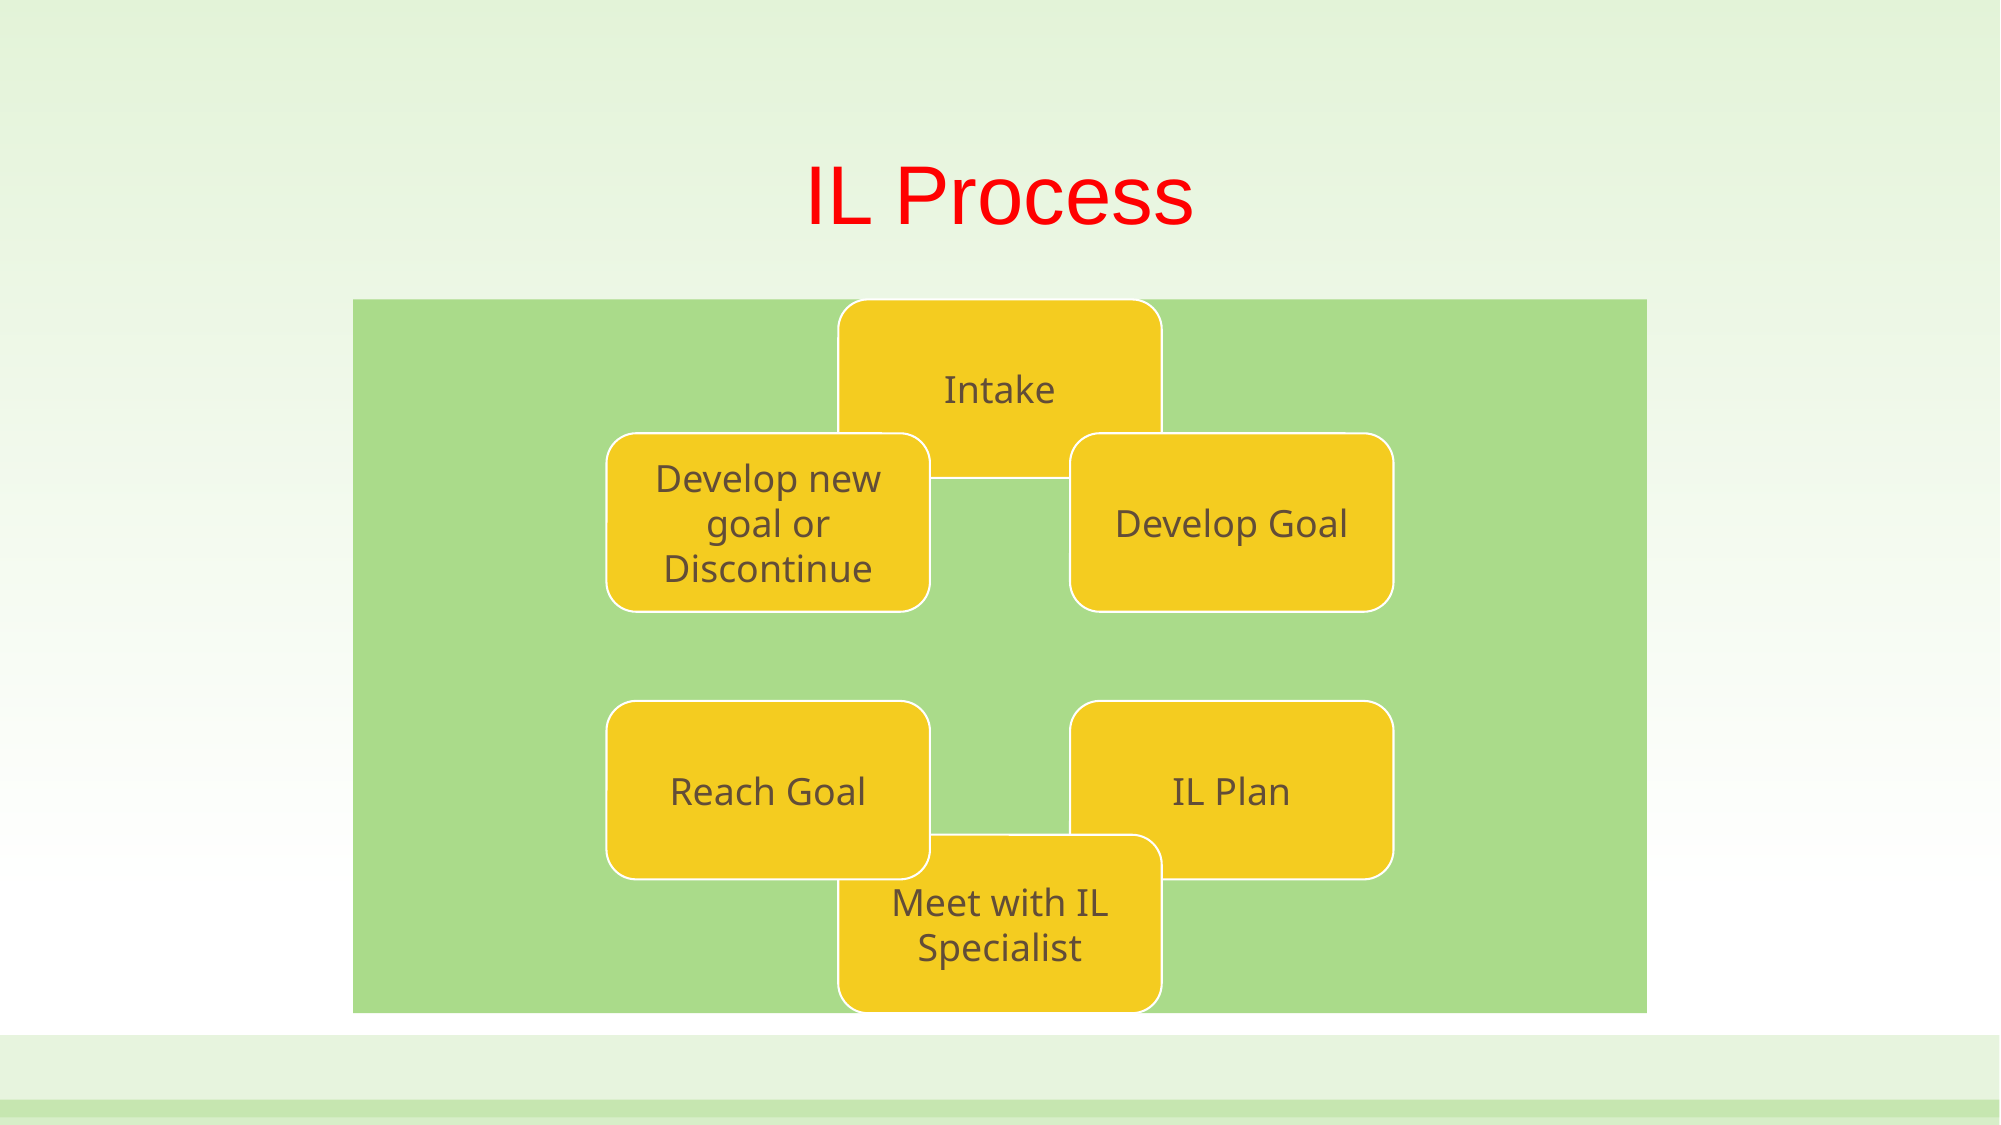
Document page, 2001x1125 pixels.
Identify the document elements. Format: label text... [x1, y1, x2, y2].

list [353, 299, 1647, 1014]
title IL Process [219, 71, 1780, 251]
